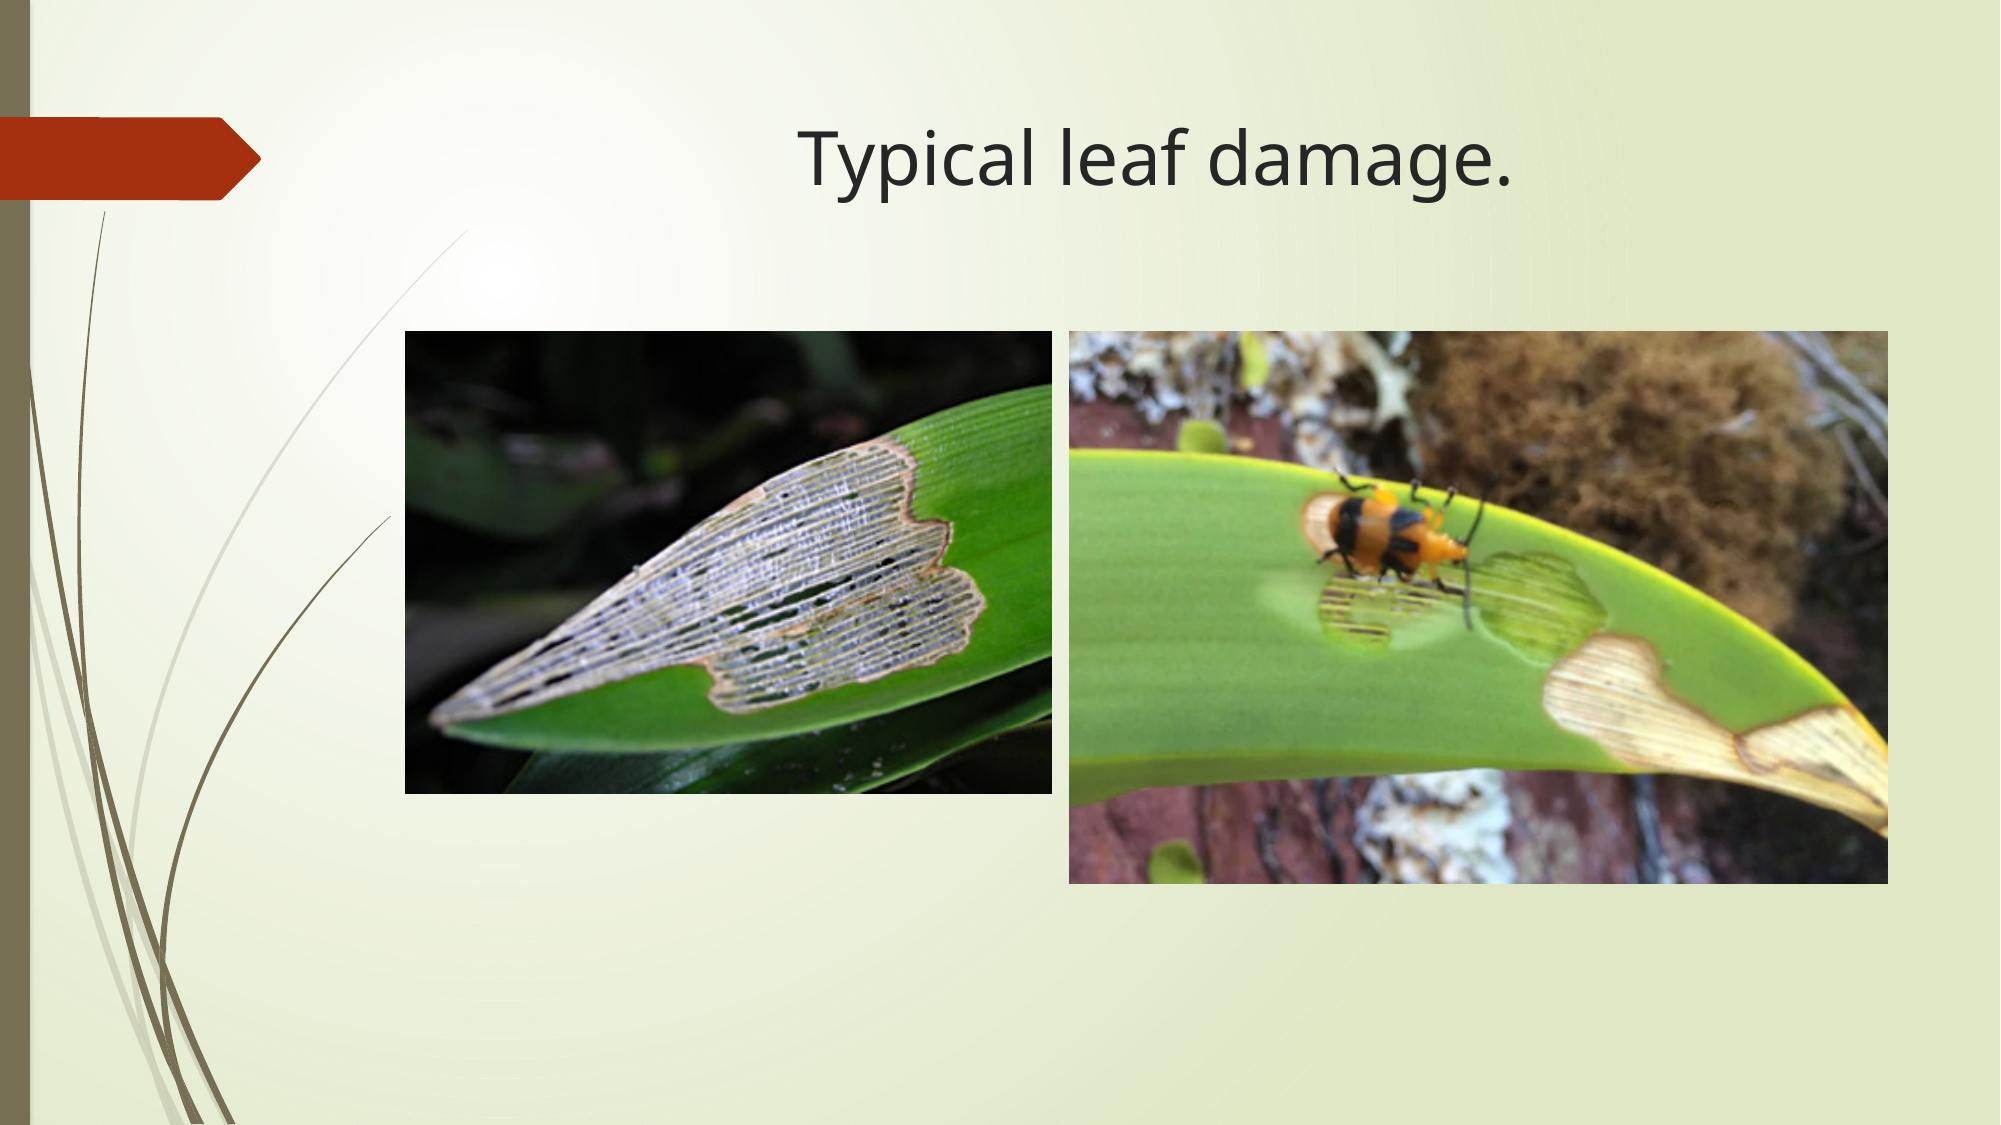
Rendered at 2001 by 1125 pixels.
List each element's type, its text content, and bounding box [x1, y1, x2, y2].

picture [1069, 331, 1888, 884]
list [405, 331, 1052, 794]
title Typical leaf damage. [425, 102, 1888, 313]
